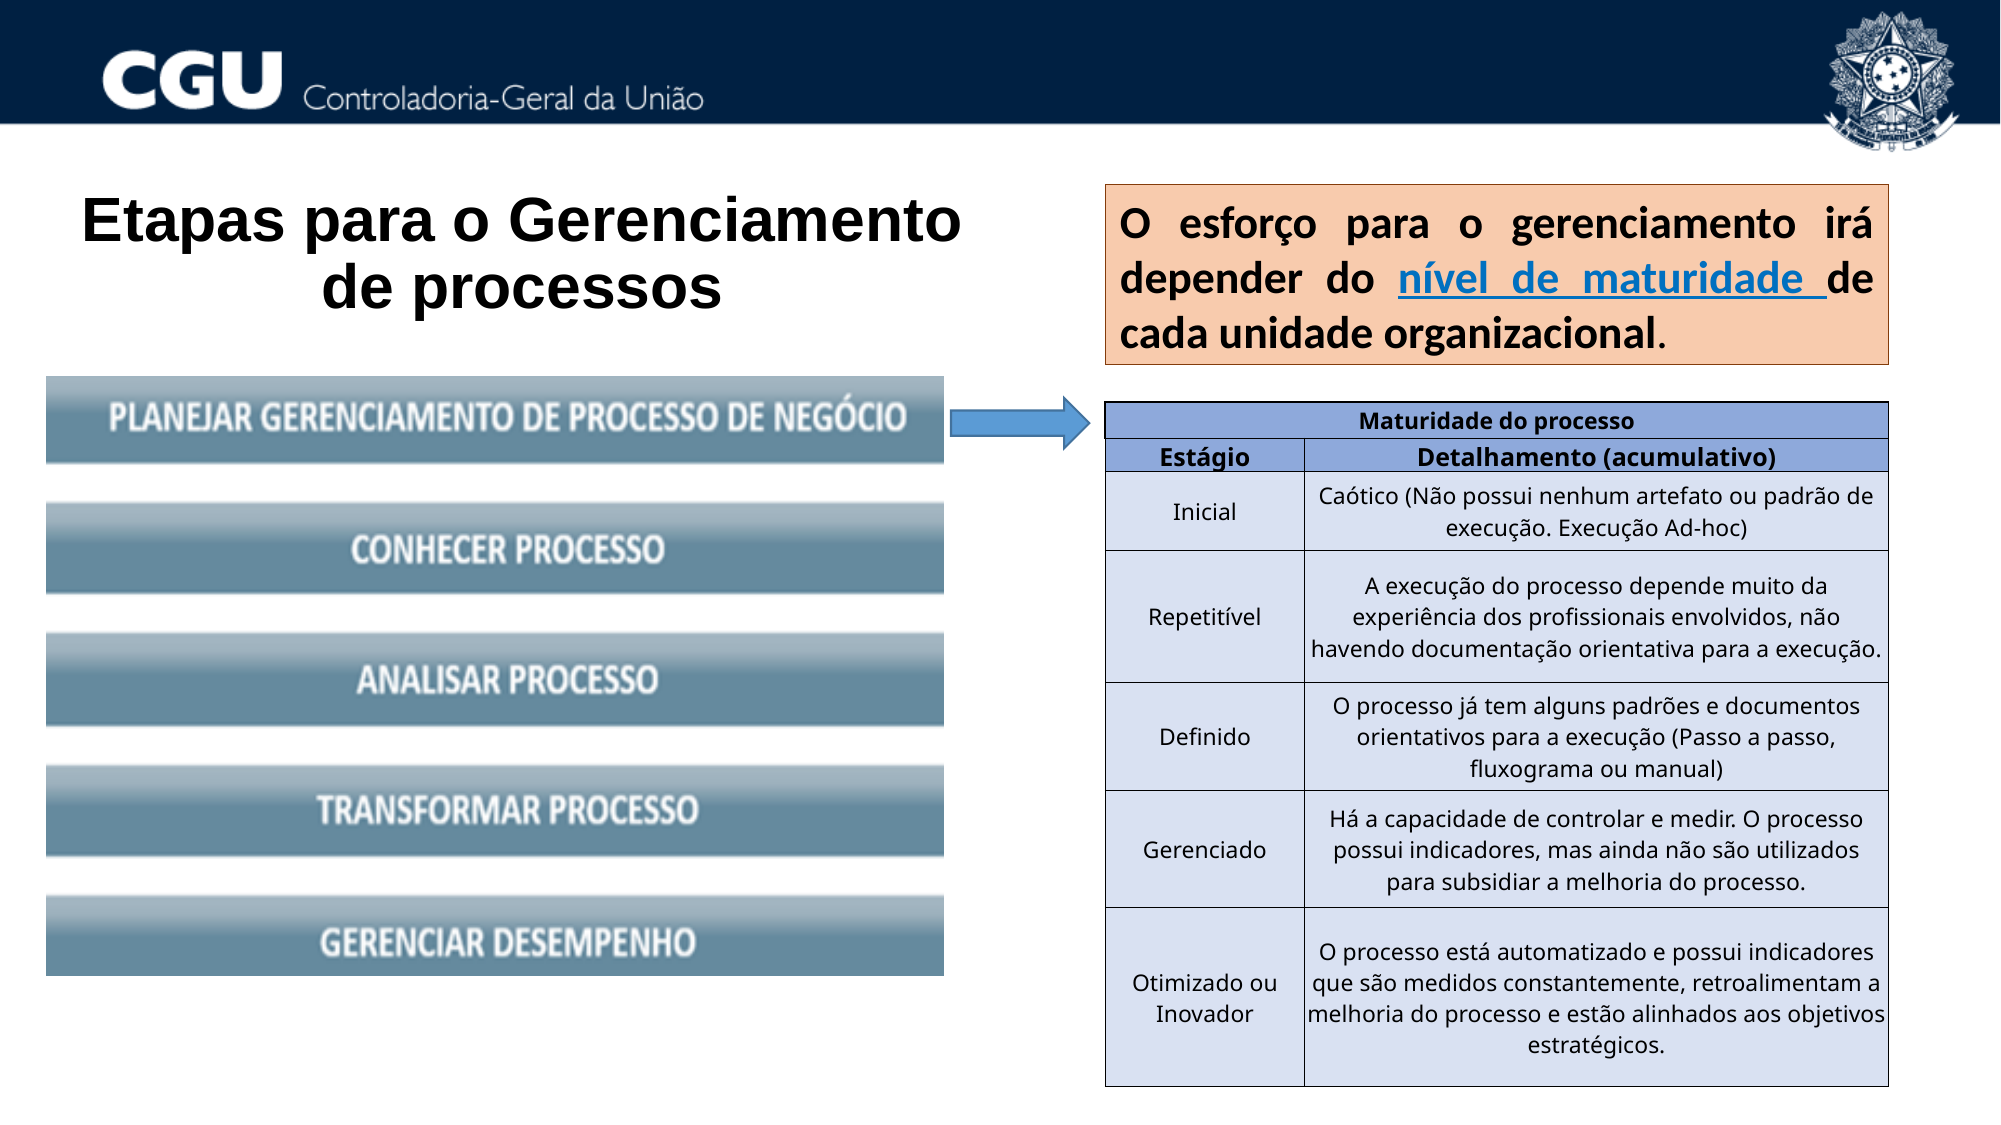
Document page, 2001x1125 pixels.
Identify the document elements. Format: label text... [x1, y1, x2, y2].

table_cell O processo está automatizado e possui indicadores que são medidos constantemente, retroalimentam a melhoria do processo e estão alinhados aos objetivos estratégicos. [1305, 908, 1888, 1086]
table_cell Definido [1106, 683, 1304, 790]
table_cell Repetitível [1106, 551, 1304, 682]
text_box [949, 395, 1091, 451]
table_cell A execução do processo depende muito da experiência dos profissionais envolvidos, não havendo documentação orientativa para a execução. [1305, 551, 1888, 682]
table_cell Inicial [1106, 472, 1304, 550]
table_cell Detalhamento (acumulativo) [1305, 439, 1888, 471]
table_cell Gerenciado [1106, 791, 1304, 907]
text_box O esforço para o gerenciamento irá depender do nível de maturidade de cada unidade organizacional. [1105, 184, 1889, 365]
picture [0, 0, 2001, 1125]
table_header Maturidade do processo [1106, 403, 1888, 438]
table_cell O processo já tem alguns padrões e documentos orientativos para a execução (Passo a passo, fluxograma ou manual) [1305, 683, 1888, 790]
table_cell Estágio [1106, 439, 1304, 471]
text_box Etapas para o Gerenciamento de processos [44, 179, 1000, 275]
table_cell Há a capacidade de controlar e medir. O processo possui indicadores, mas ainda não são utilizados para subsidiar a melhoria do processo. [1305, 791, 1888, 907]
table_cell Caótico (Não possui nenhum artefato ou padrão de execução. Execução Ad-hoc) [1305, 472, 1888, 550]
table_cell Otimizado ou Inovador [1106, 908, 1304, 1086]
